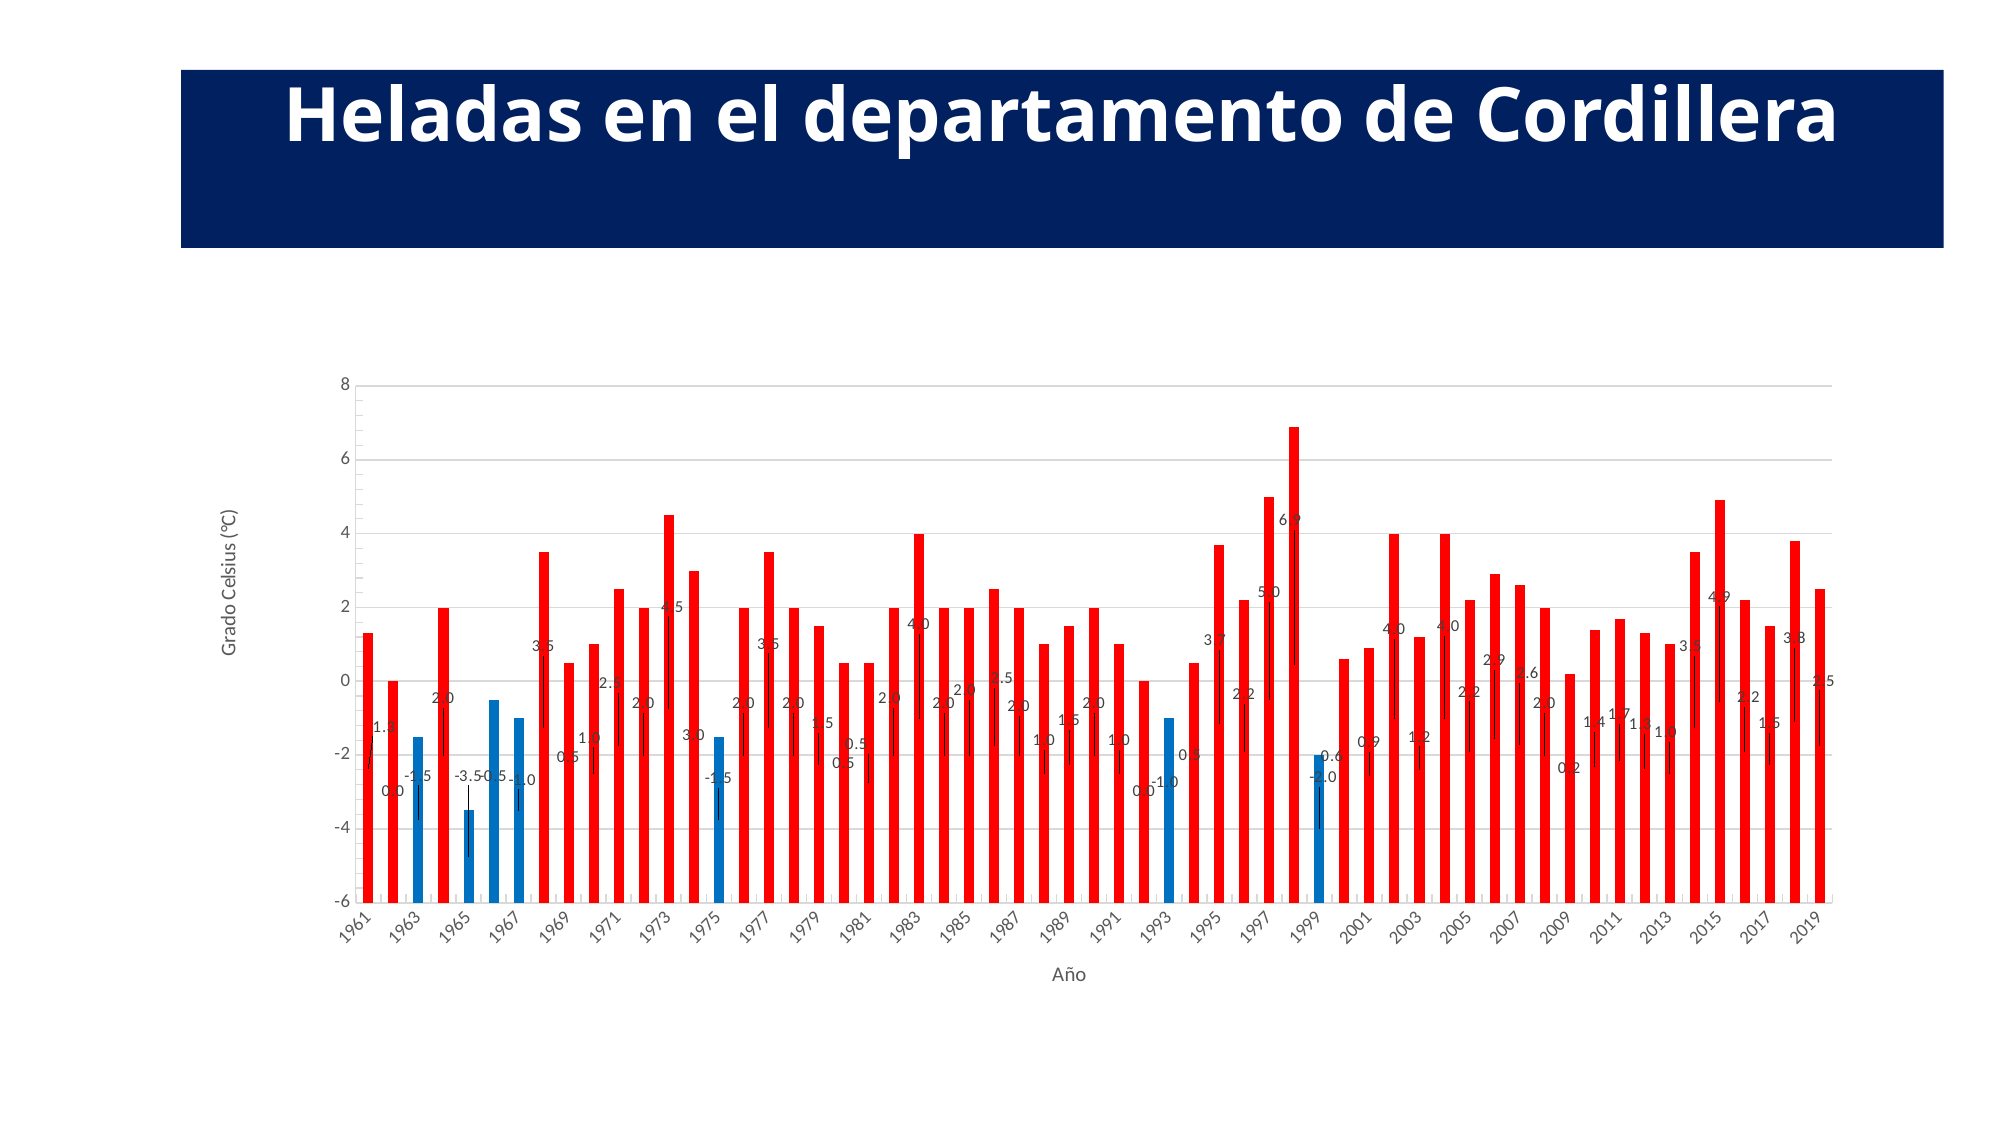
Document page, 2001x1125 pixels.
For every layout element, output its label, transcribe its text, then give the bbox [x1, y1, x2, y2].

chart [189, 339, 1867, 1019]
text_box Heladas en el departamento de Cordillera [181, 69, 1944, 248]
